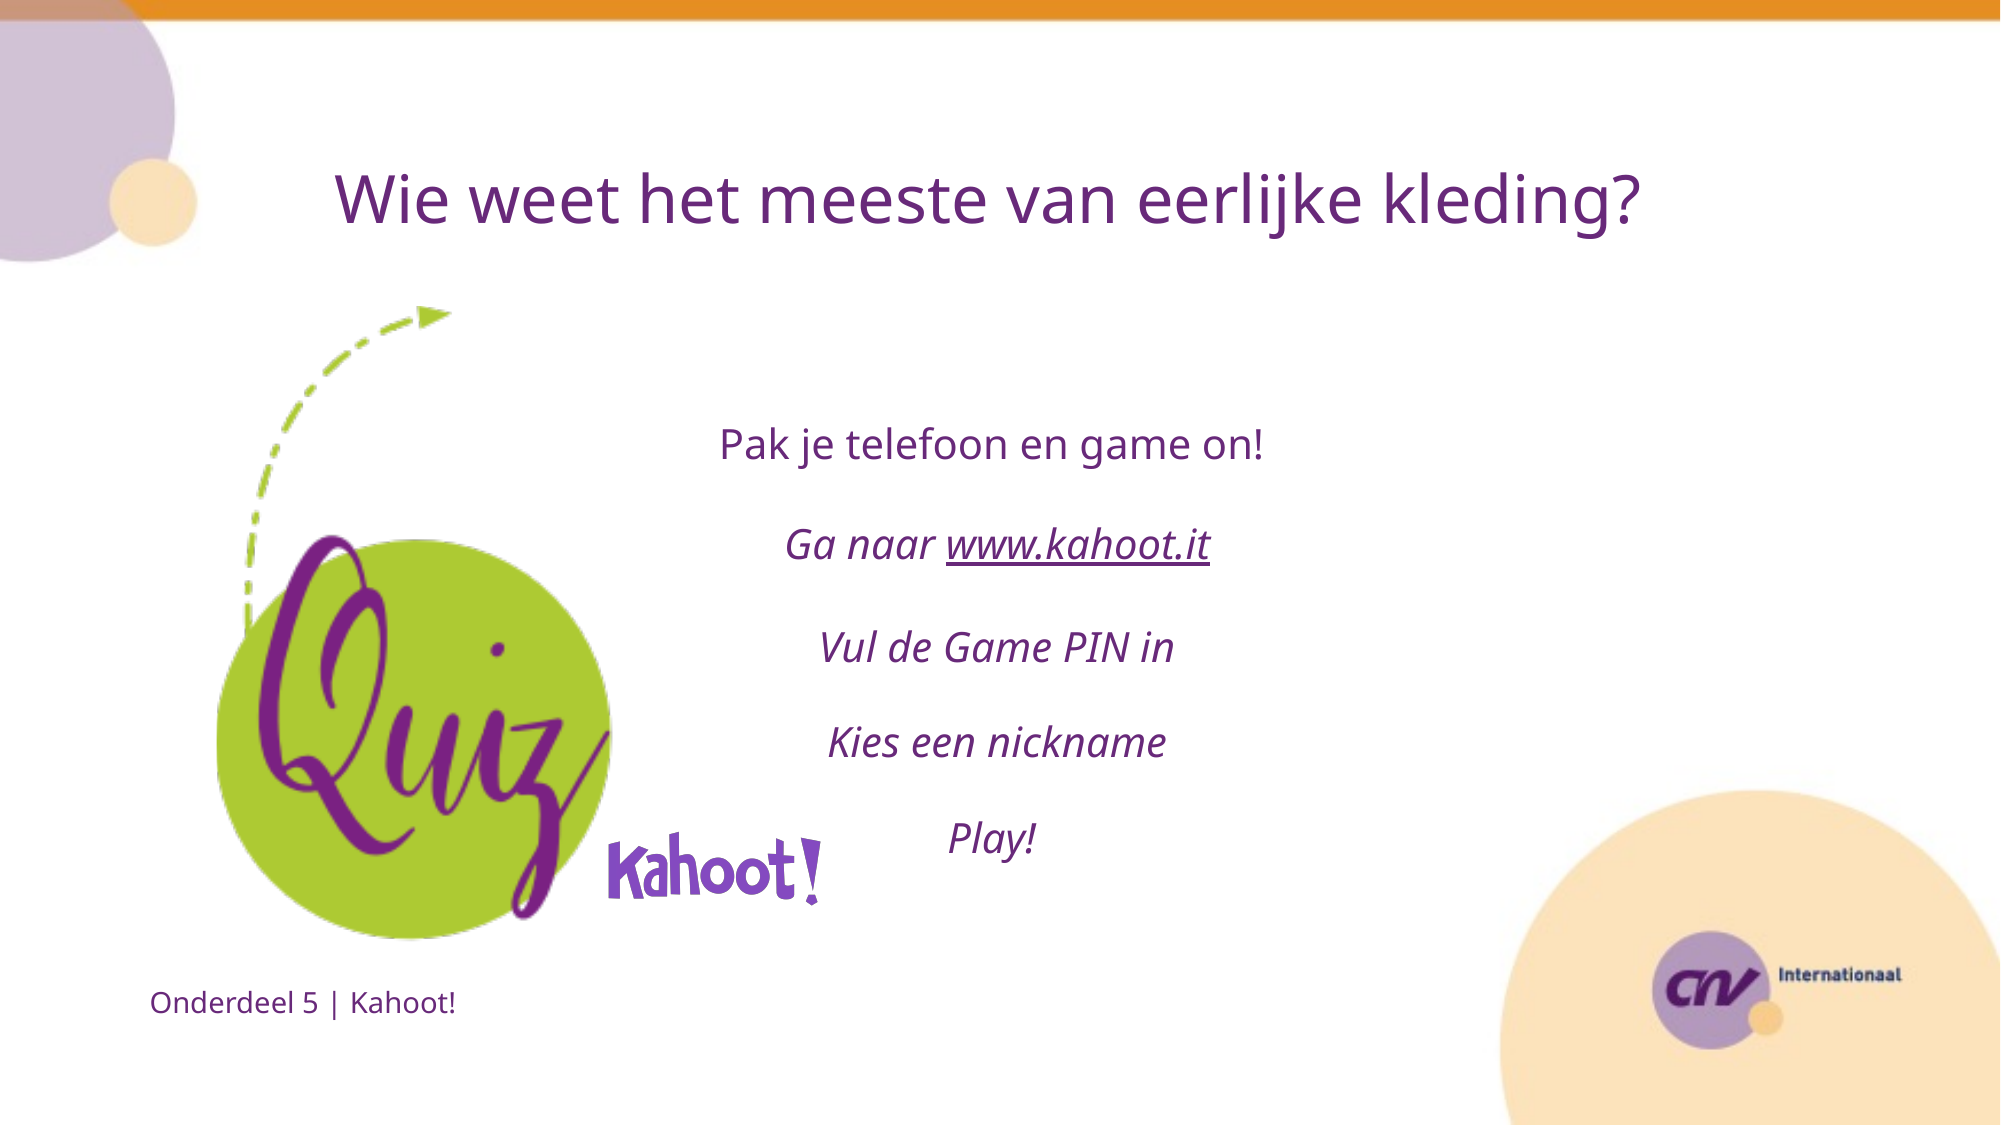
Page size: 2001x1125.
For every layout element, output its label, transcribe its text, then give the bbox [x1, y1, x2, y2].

text_box Onderdeel 5 | Kahoot! [134, 979, 1861, 1033]
picture [216, 306, 838, 978]
list Wie weet het meeste van eerlijke kleding? Pak je telefoon en game on! Ga naar www.kahoot.it Vul de Game PIN in Kies een nickname Play! [134, 149, 1860, 978]
text_box [1020, 673, 1543, 849]
